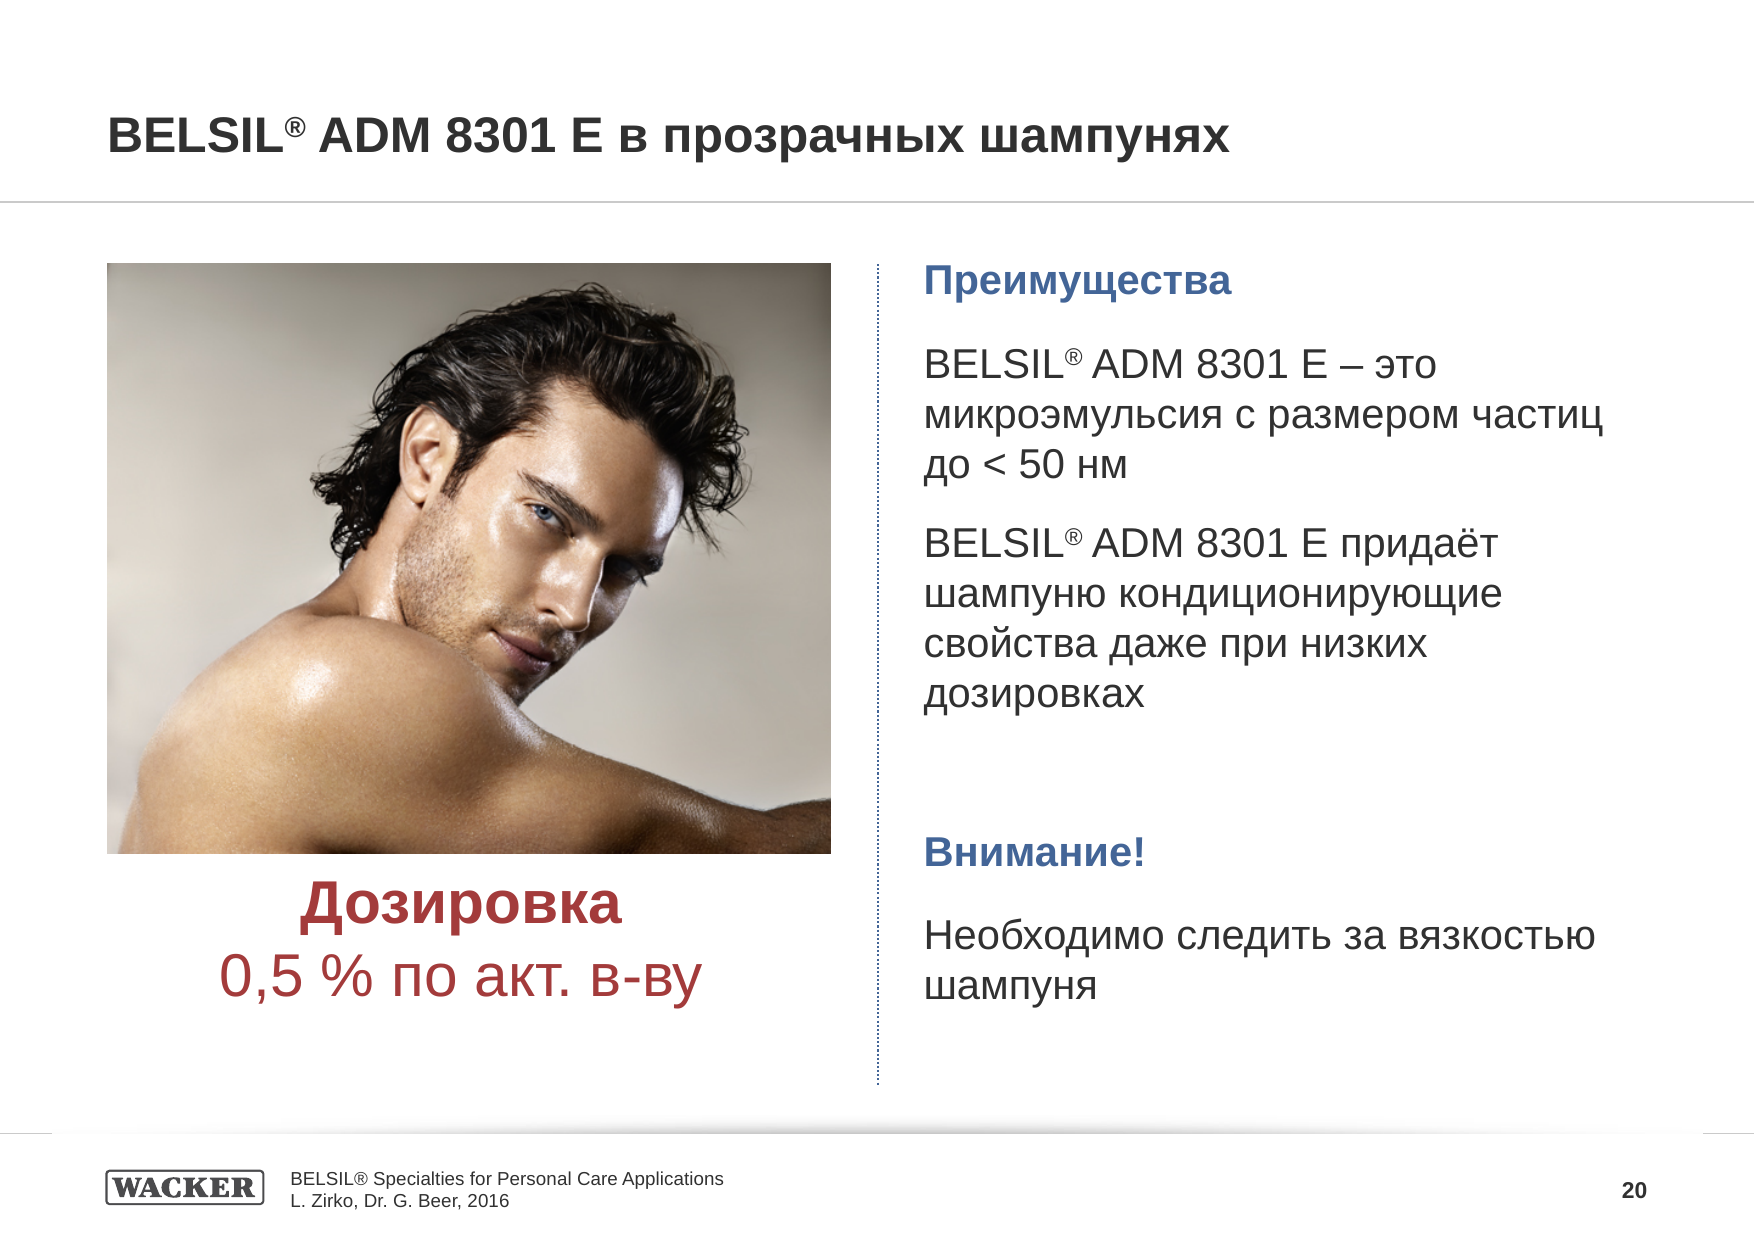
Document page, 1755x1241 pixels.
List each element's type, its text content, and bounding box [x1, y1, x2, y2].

title BELSIL® ADM 8301 E в прозрачных шампунях [107, 31, 1648, 163]
list Преимущества BELSIL® ADM 8301 E – это микроэмульсия с размером частиц до < 50 нм BELSIL® ADM 8301 E придаёт шампуню кондиционирующие свойства даже при низких дозировках Внимание! Необходимо следить за вязкостью шампуня [923, 253, 1647, 1087]
text_box Дозировка 0,5 % по акт. в-ву [106, 856, 817, 1016]
picture [107, 263, 831, 854]
picture [52, 1115, 1703, 1134]
